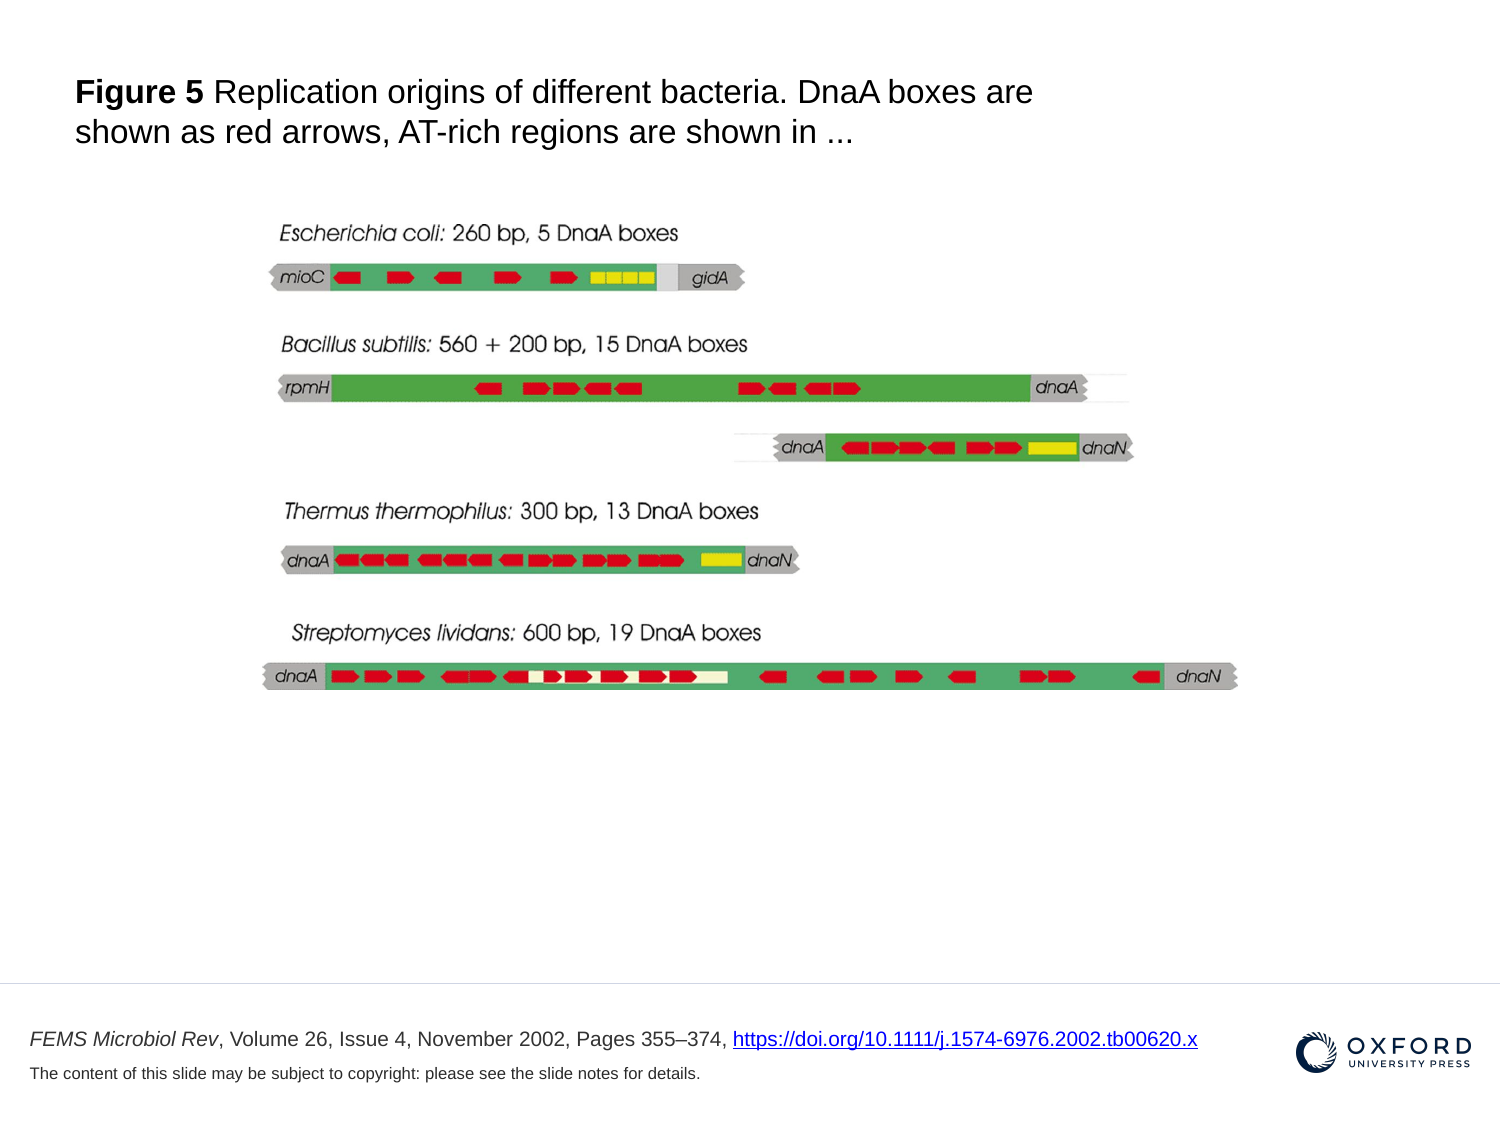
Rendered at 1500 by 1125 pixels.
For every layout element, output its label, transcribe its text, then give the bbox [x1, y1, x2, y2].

footer FEMS Microbiol Rev, Volume 26, Issue 4, November 2002, Pages 355–374, https://doi.org/10.1111/j.1574-6976.2002.tb00620.x The content of this slide may be subject to copyright: please see the slide notes for details. [0, 983, 1260, 1125]
title Figure 5 Replication origins of different bacteria. DnaA boxes are shown as red arrows, AT-rich regions are shown in ... [75, 69, 1078, 171]
picture [262, 224, 1238, 690]
picture [1296, 1032, 1471, 1073]
